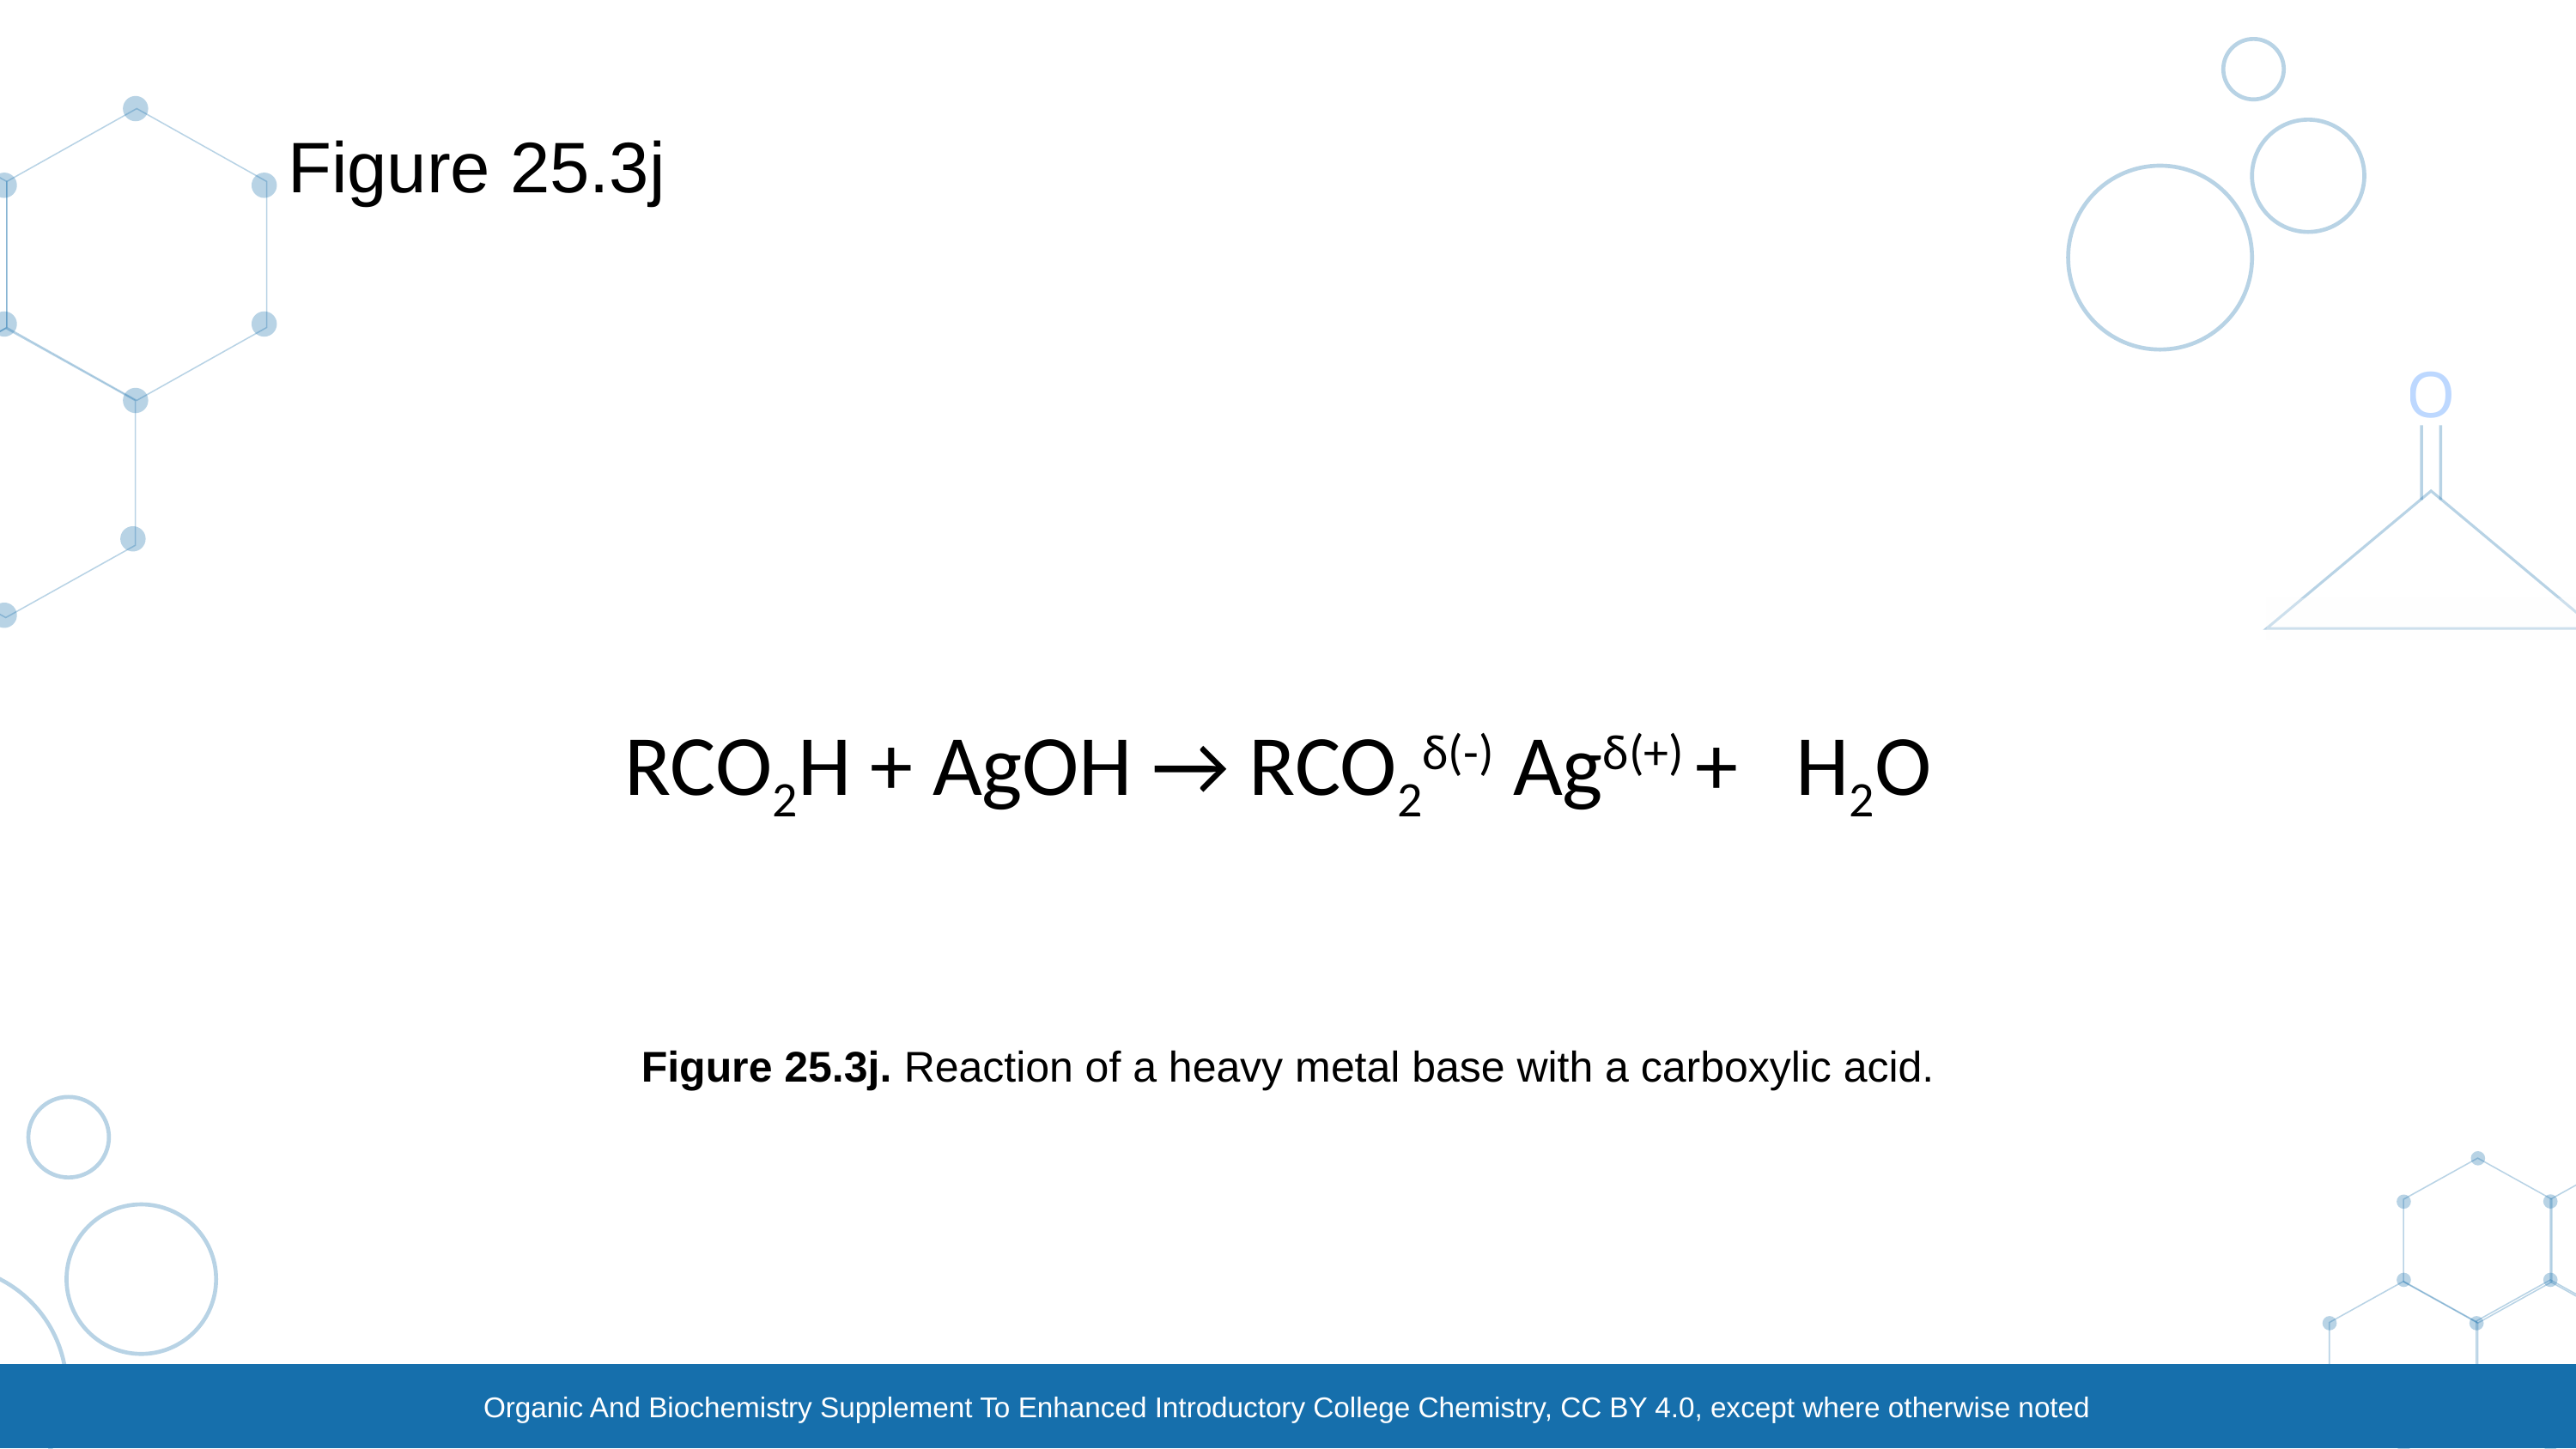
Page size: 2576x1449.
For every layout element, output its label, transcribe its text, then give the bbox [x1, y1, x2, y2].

footer Organic And Biochemistry Supplement To Enhanced Introductory College Chemistry, CC BY 4.0, except where otherwise noted [400, 1379, 2176, 1432]
title Figure 25.3j [275, 83, 1435, 245]
list Figure 25.3j. Reaction of a heavy metal base with a carboxylic acid. [273, 1033, 2303, 1325]
text_box RCO2H + AgOH → RCO2δ(-) Agδ(+) + H2O [611, 702, 2159, 834]
